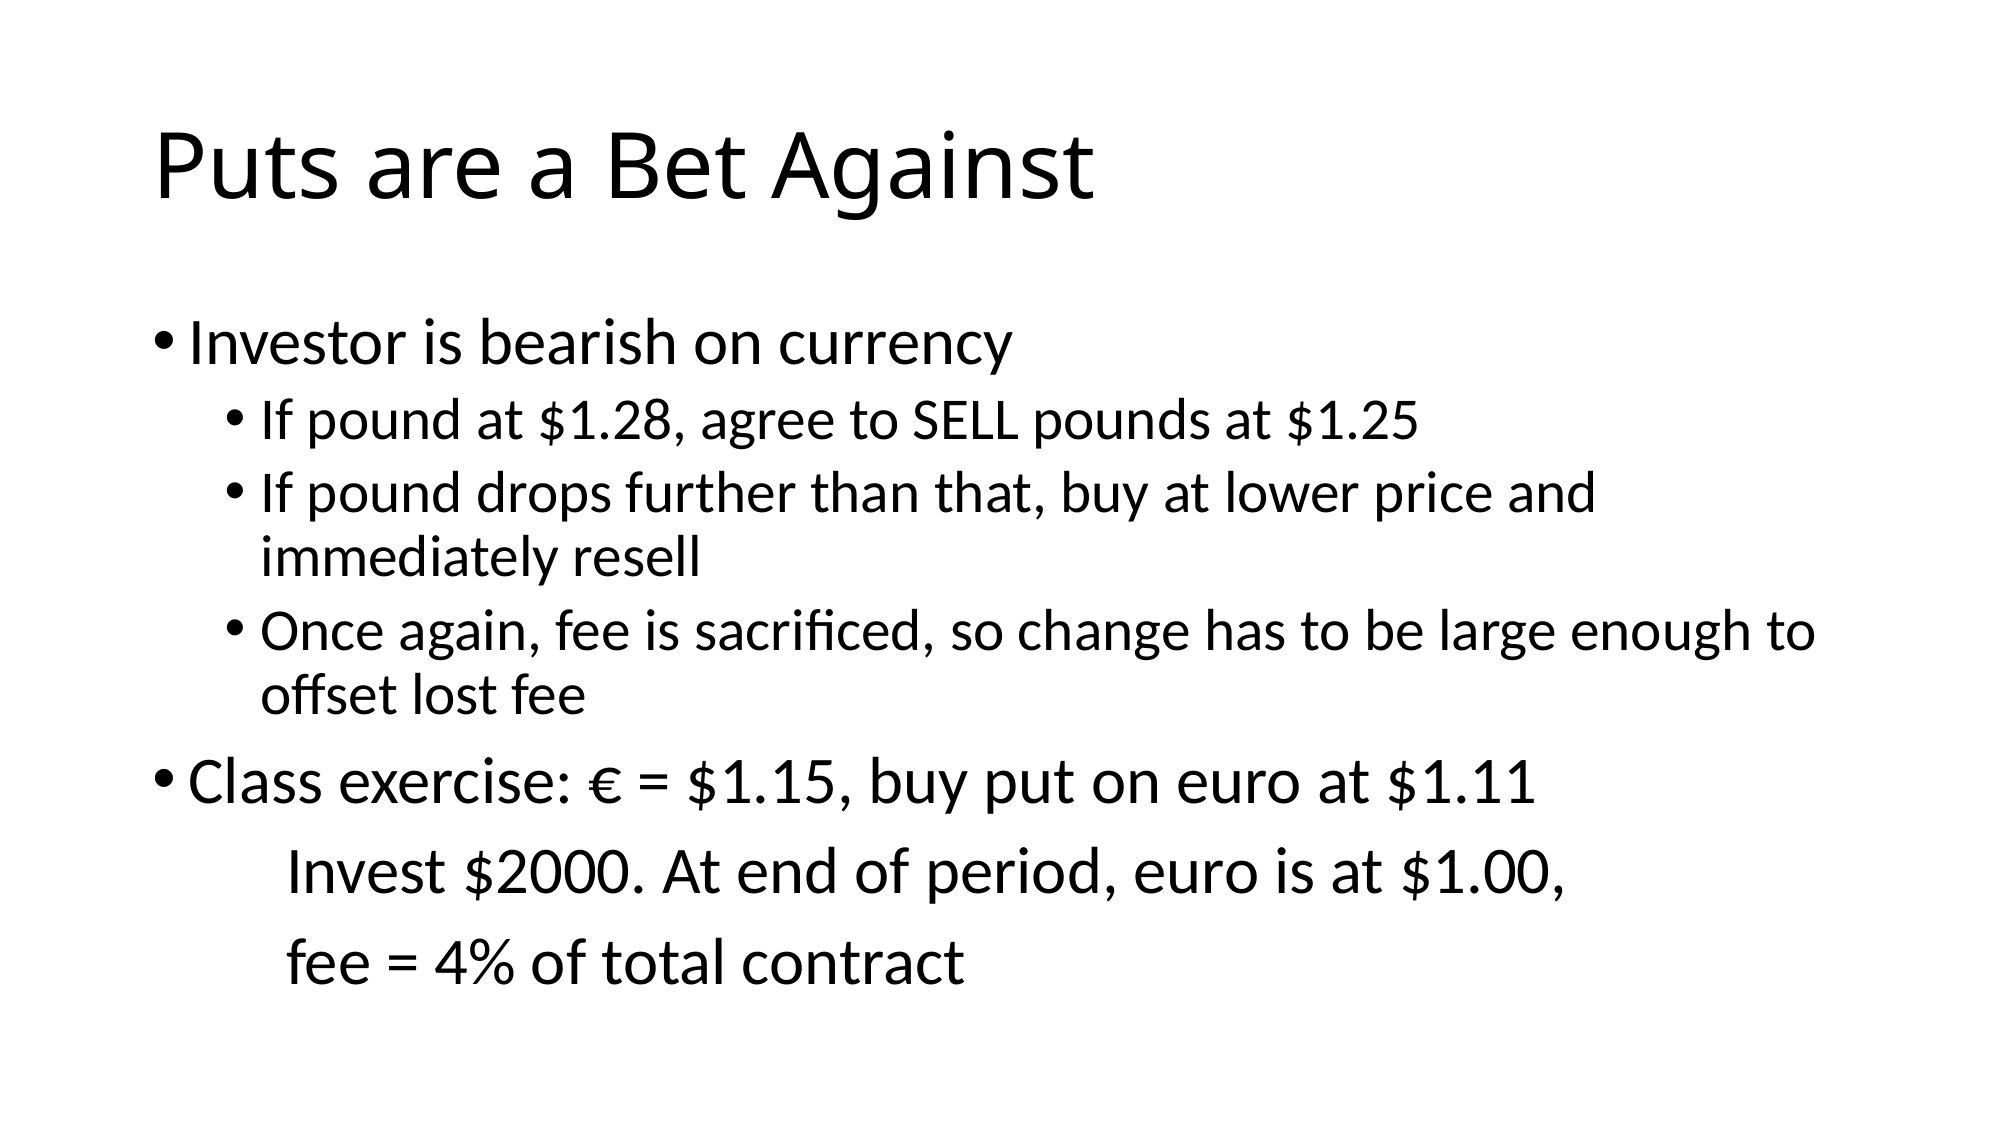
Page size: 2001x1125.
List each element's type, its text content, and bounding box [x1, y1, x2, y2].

list Investor is bearish on currency If pound at $1.28, agree to SELL pounds at $1.25 If pound drops further than that, buy at lower price and immediately resell Once again, fee is sacrificed, so change has to be large enough to offset lost fee Class exercise: € = $1.15, buy put on euro at $1.11 Invest $2000. At end of period, euro is at $1.00, fee = 4% of total contract [137, 299, 1863, 1014]
title Puts are a Bet Against [137, 59, 1863, 278]
